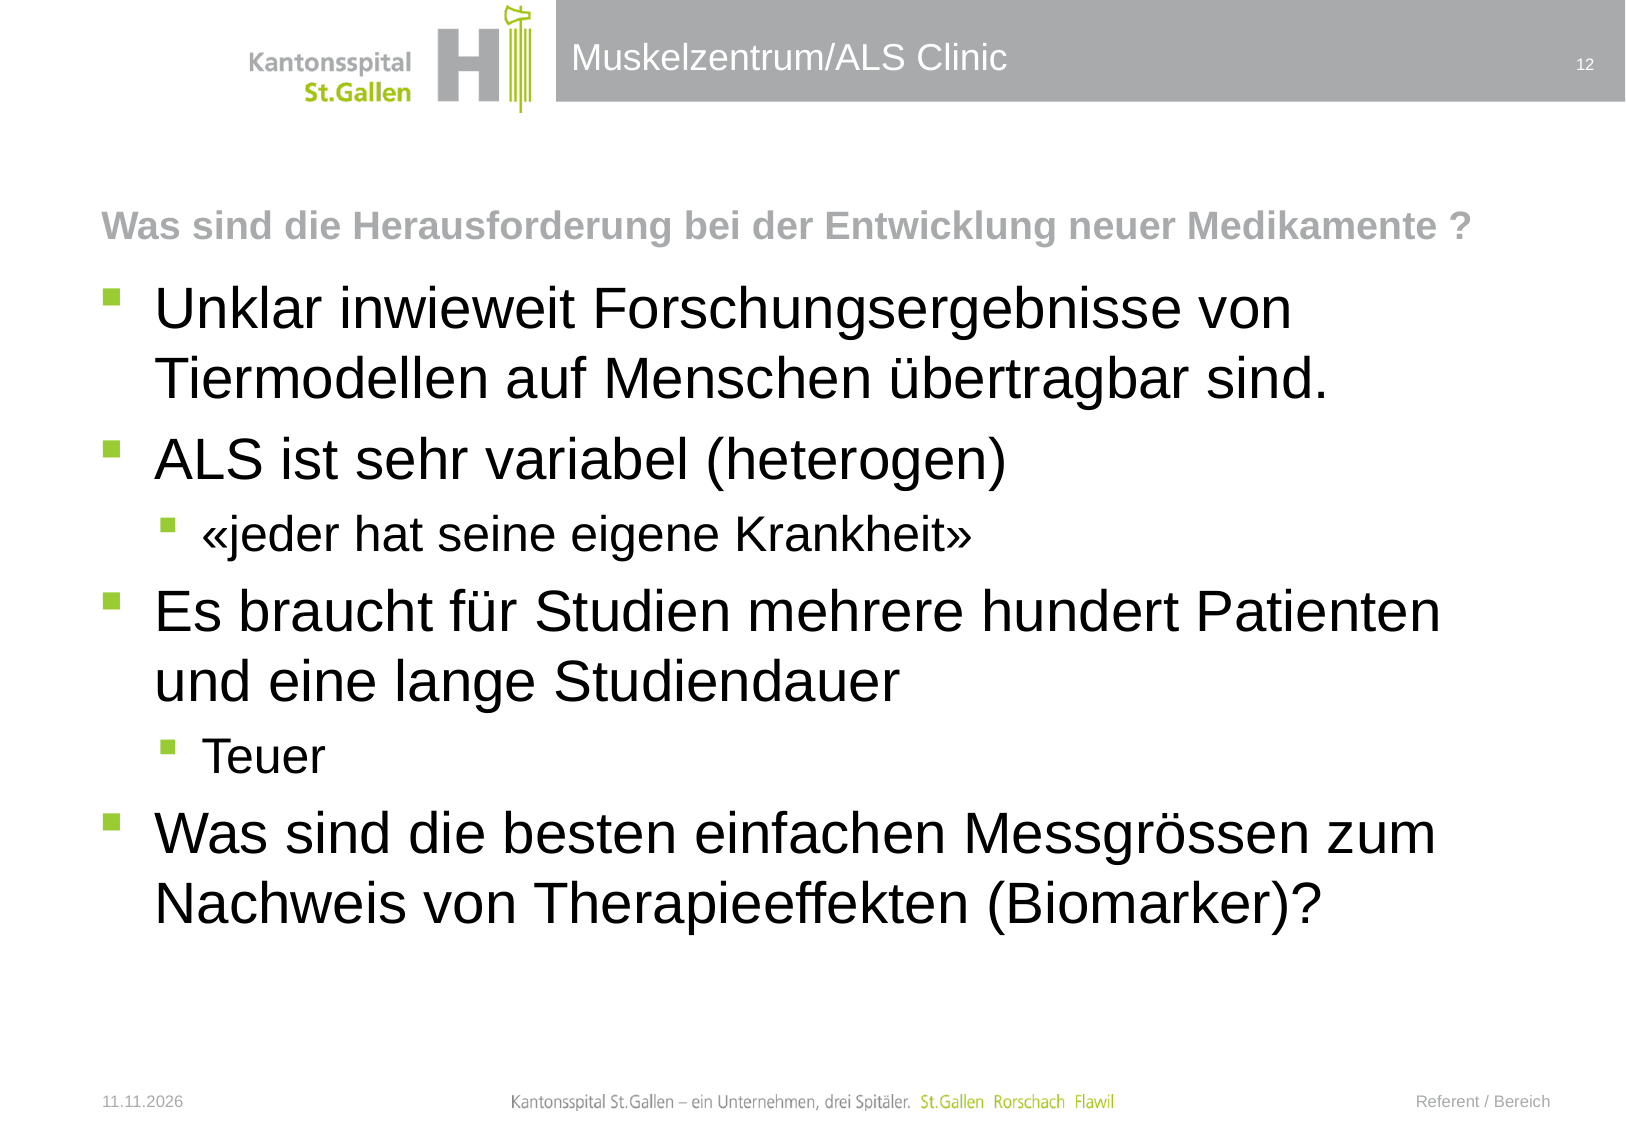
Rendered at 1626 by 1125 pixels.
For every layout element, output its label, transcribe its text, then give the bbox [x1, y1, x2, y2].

footer Referent / Bereich [1223, 1080, 1551, 1119]
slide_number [102, 1070, 409, 1111]
picture [249, 5, 531, 113]
title Was sind die Herausforderung bei der Entwicklung neuer Medikamente ? [86, 163, 1549, 256]
picture [512, 1094, 1113, 1111]
list Unklar inwieweit Forschungsergebnisse von Tiermodellen auf Menschen übertragbar sind. ALS ist sehr variabel (heterogen) «jeder hat seine eigene Krankheit» Es braucht für Studien mehrere hundert Patienten und eine lange Studiendauer Teuer Was sind die besten einfachen Messgrössen zum Nachweis von Therapieeffekten (Biomarker)? [83, 262, 1548, 1005]
slide_number 12 [1523, 42, 1610, 86]
